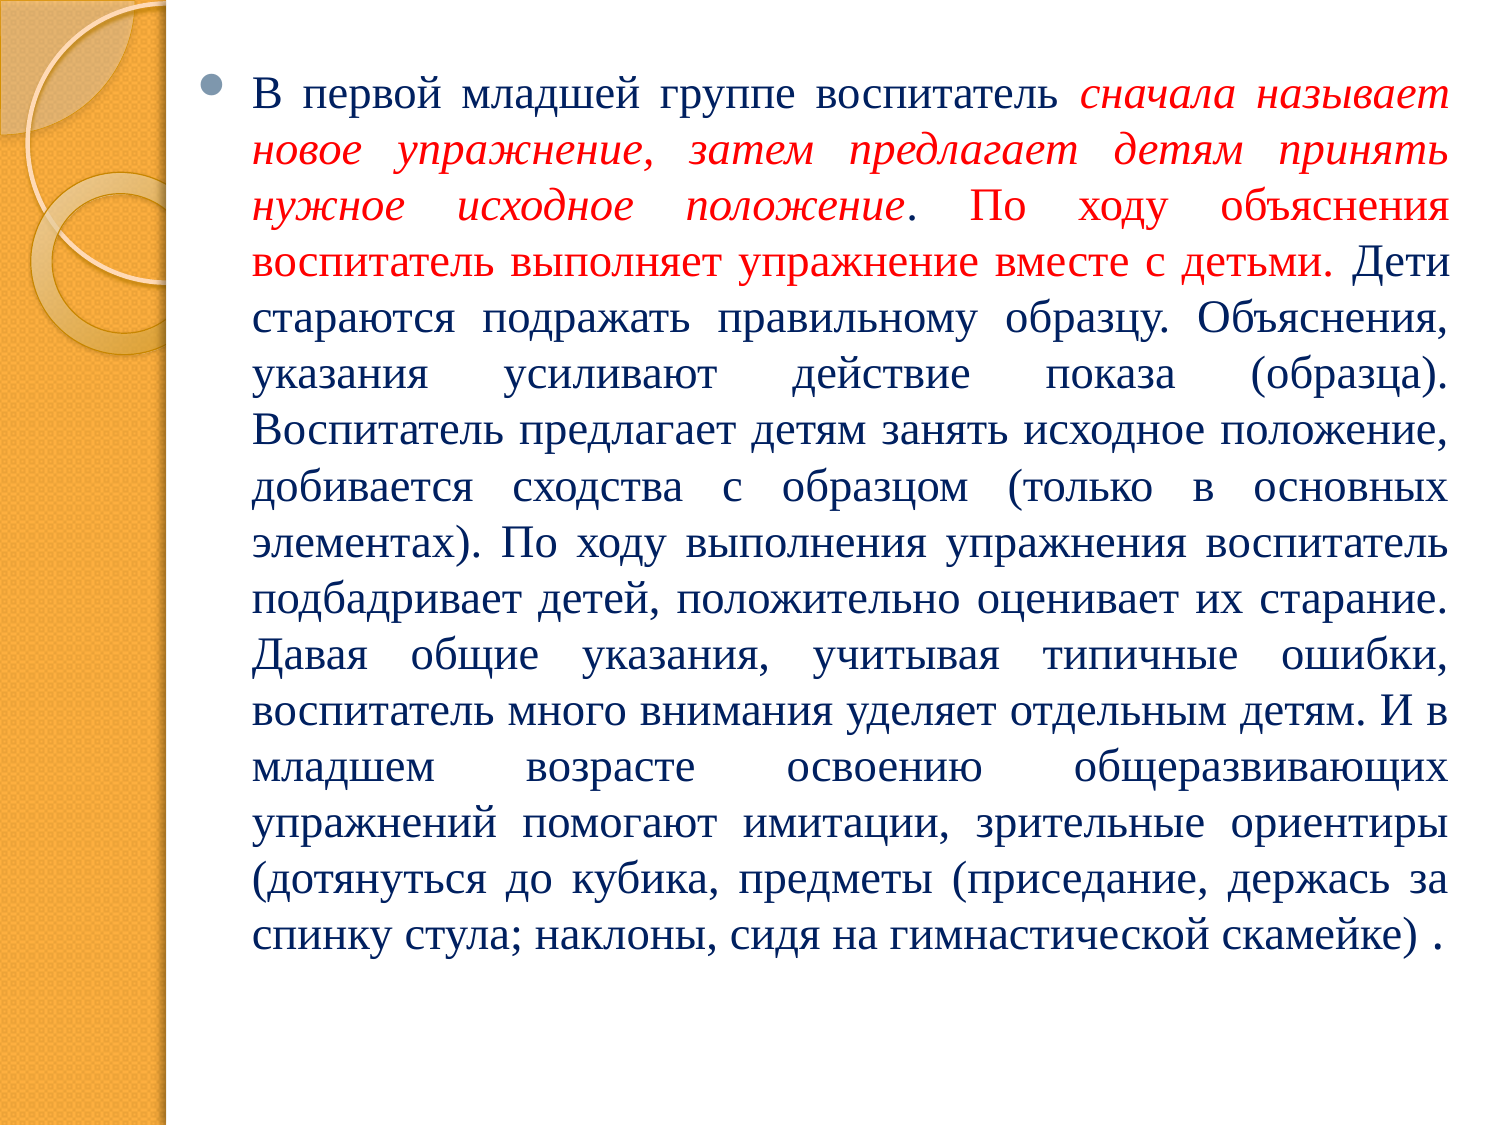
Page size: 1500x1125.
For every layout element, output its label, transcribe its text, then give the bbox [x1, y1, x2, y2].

list В первой младшей группе воспитатель сначала называет новое упражнение, затем предлагает детям принять нужное исходное положение. По ходу объяснения воспитатель выполняет упражнение вместе с детьми. Дети стараются подражать правильному образцу. Объяснения, указания усиливают действие показа (образца). Воспитатель предлагает детям занять исходное положение, добивается сходства с образцом (только в основных элементах). По ходу выполнения упражнения воспитатель подбадривает детей, положительно оценивает их старание. Давая общие указания, учитывая типичные ошибки, воспитатель много внимания уделяет отдельным детям. И в младшем возрасте освоению общеразвивающих упражнений помогают имитации, зрительные ориентиры (дотянуться до кубика, предметы (приседание, держась за спинку стула; наклоны, сидя на гимнастической скамейке) . [183, 54, 1466, 1025]
